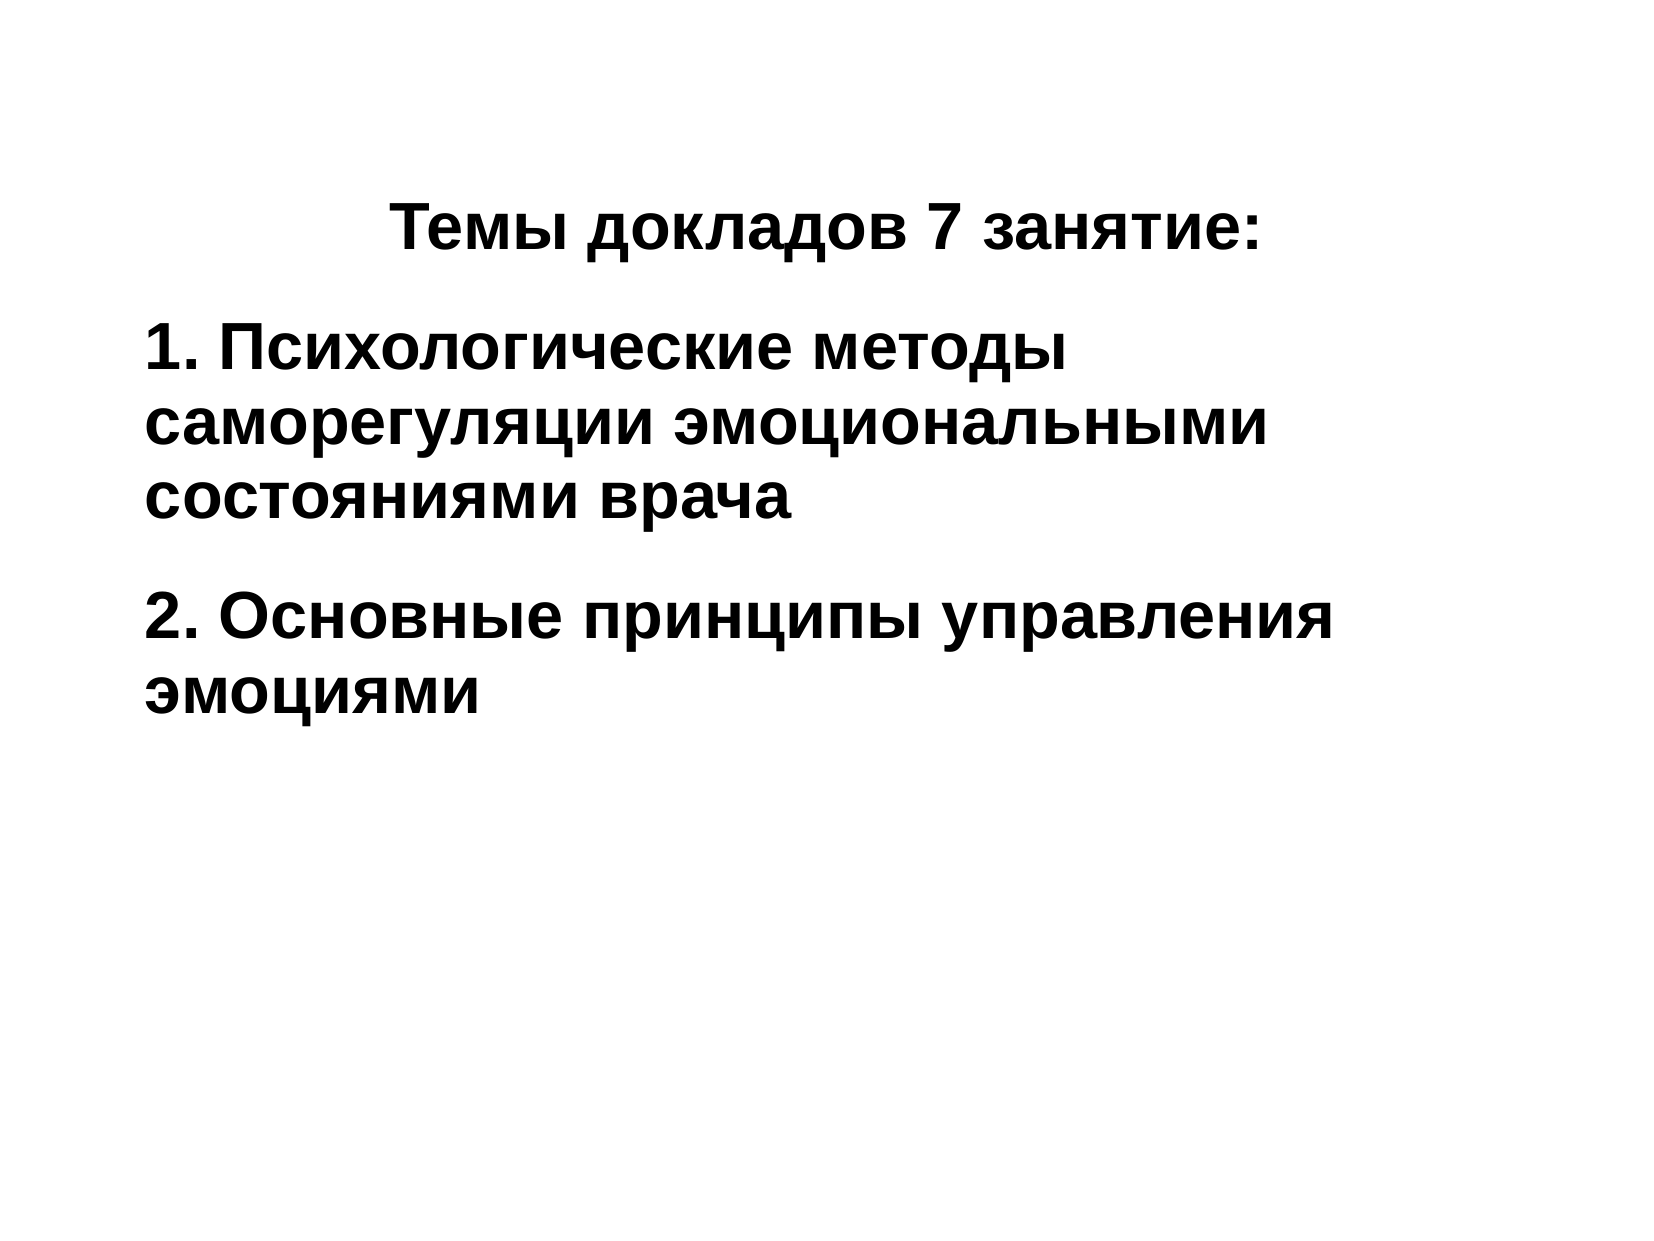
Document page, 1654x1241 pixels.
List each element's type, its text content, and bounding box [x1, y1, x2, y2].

text_box Темы докладов 7 занятие: 1. Психологические методы саморегуляции эмоциональными состояниями врача 2. Основные принципы управления эмоциями [130, 183, 1524, 1132]
